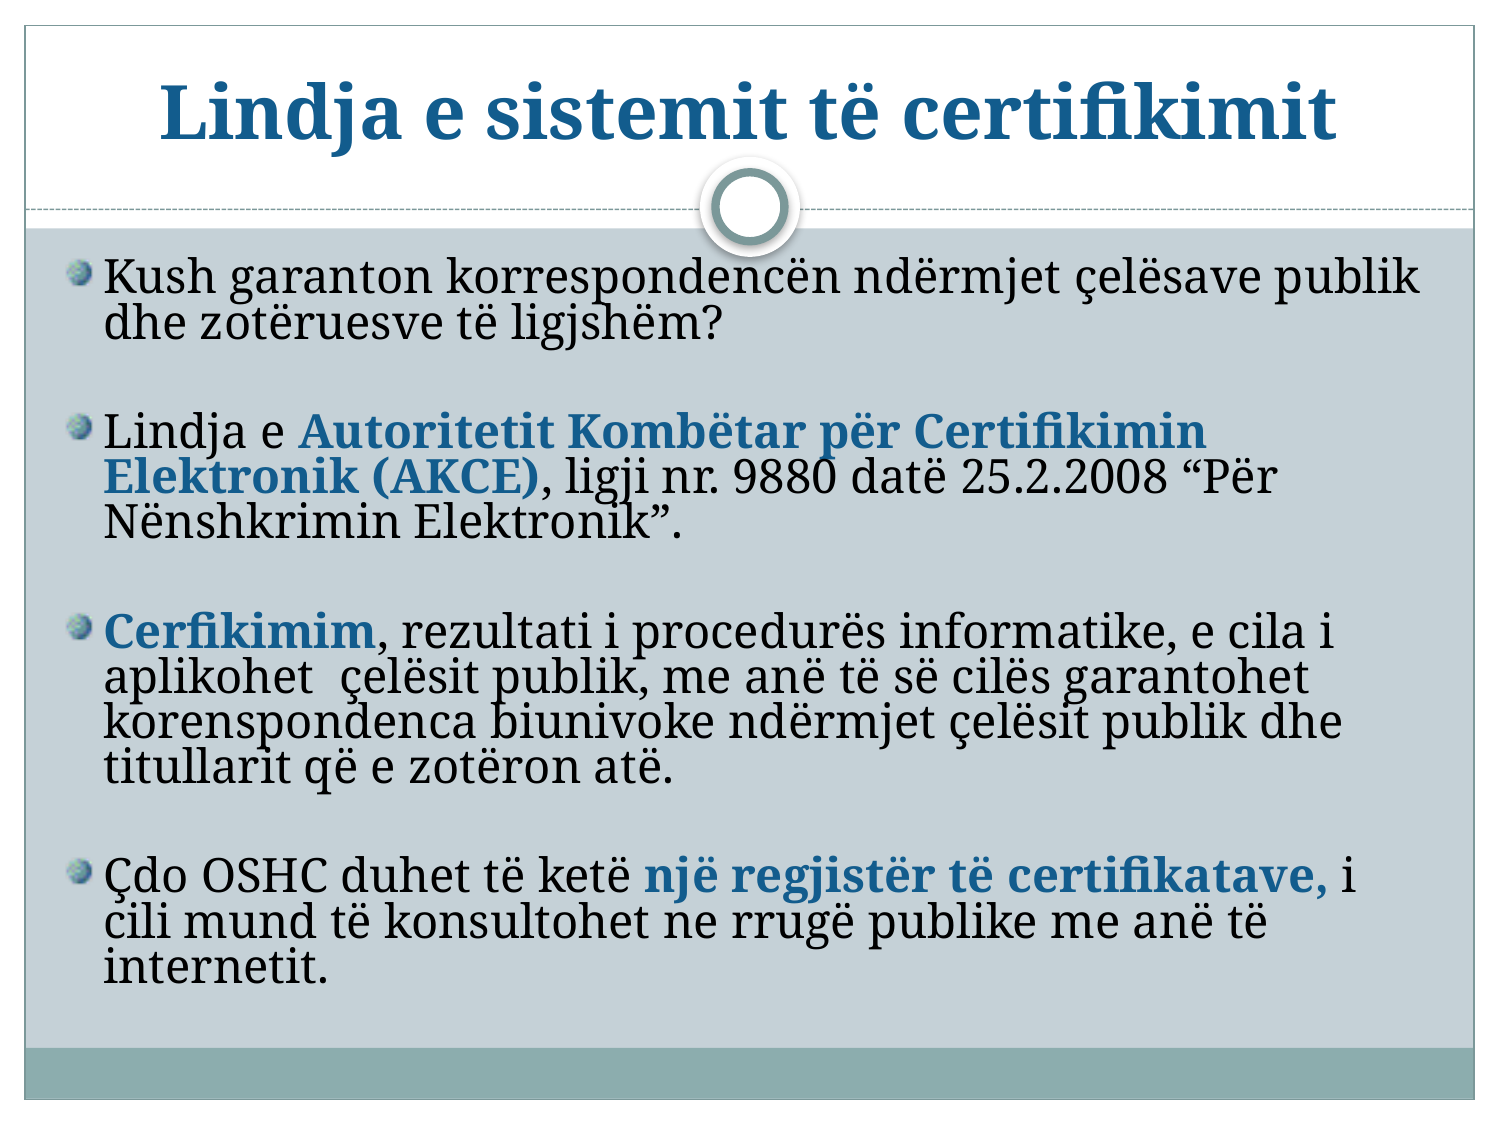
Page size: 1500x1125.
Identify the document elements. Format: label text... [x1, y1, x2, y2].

picture [64, 856, 99, 891]
title Lindja e sistemit të certifikimit [49, 37, 1450, 162]
picture [64, 611, 99, 647]
picture [64, 411, 99, 447]
picture [64, 257, 99, 293]
list Kush garanton korrespondencën ndërmjet çelësave publik dhe zotëruesve të ligjshëm? Lindja e Autoritetit Kombëtar për Certifikimin Elektronik (AKCE), ligji nr. 9880 datë 25.2.2008 “Për Nënshkrimin Elektronik”. Cerfikimim, rezultati i procedurës informatike, e cila i aplikohet çelësit publik, me anë të së cilës garantohet korenspondenca biunivoke ndërmjet çelësit publik dhe titullarit që e zotëron atë. Çdo OSHC duhet të ketë një regjistër të certifikatave, i cili mund të konsultohet ne rrugë publike me anë të internetit. [49, 250, 1445, 1001]
